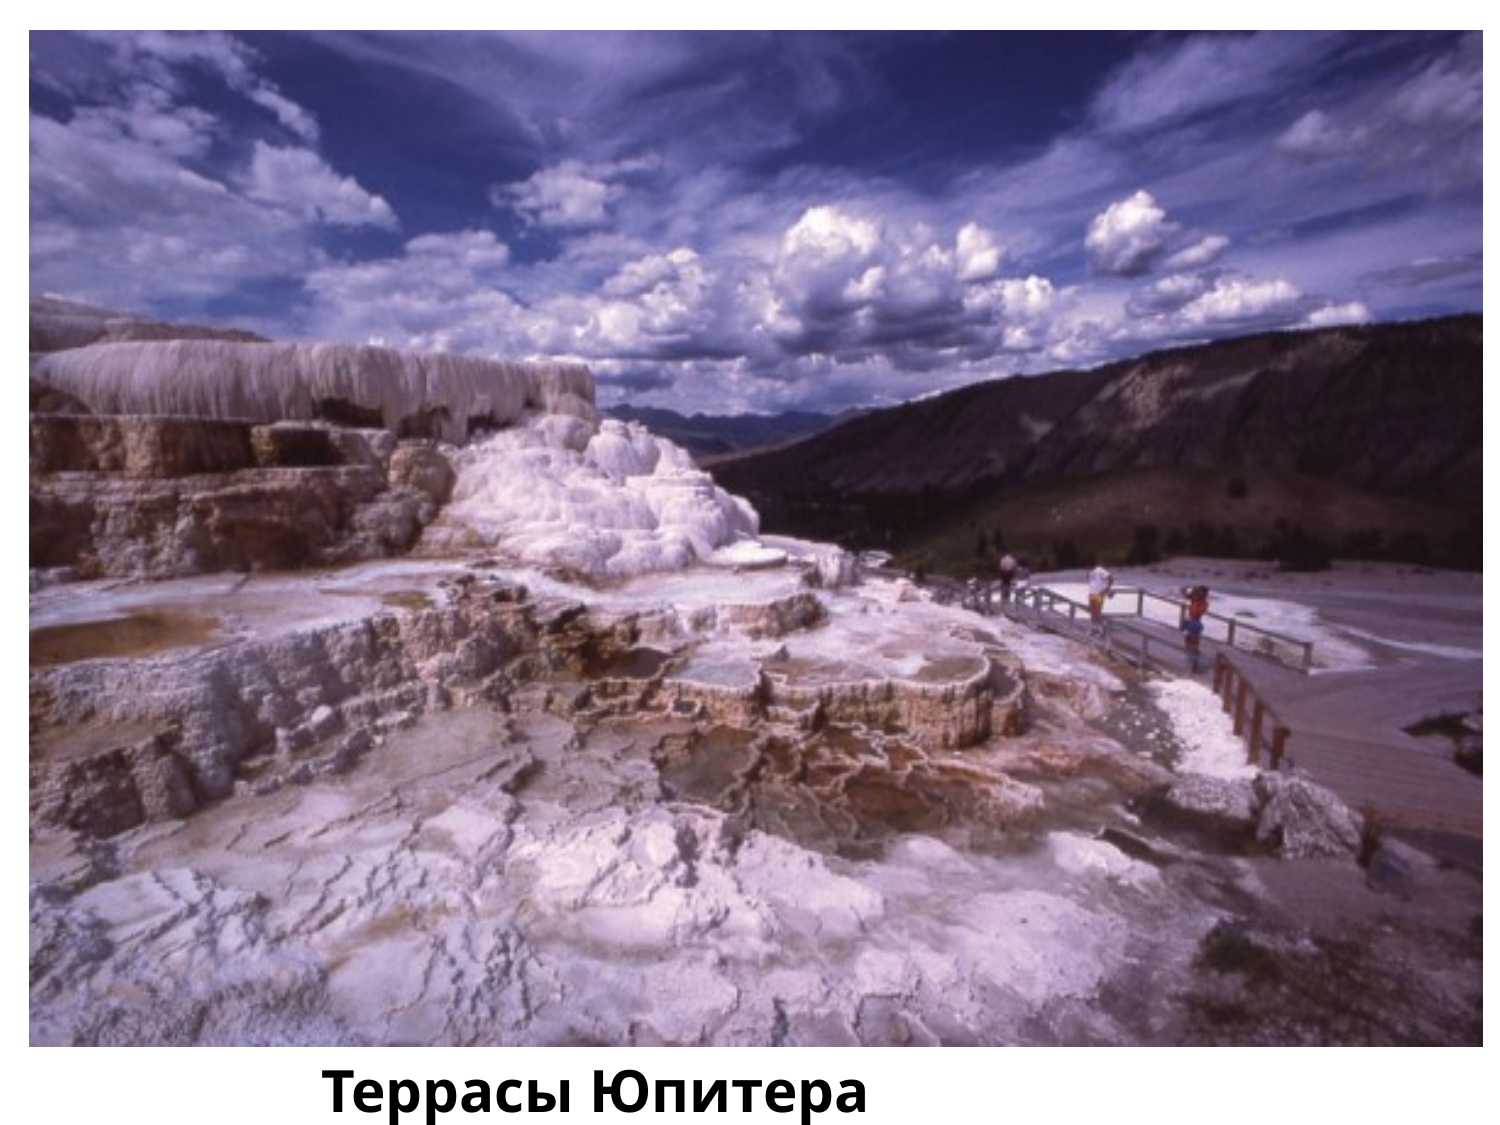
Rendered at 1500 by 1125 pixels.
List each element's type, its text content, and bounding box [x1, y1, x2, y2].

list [29, 30, 1483, 1047]
text_box Террасы Юпитера [123, 1058, 1140, 1125]
